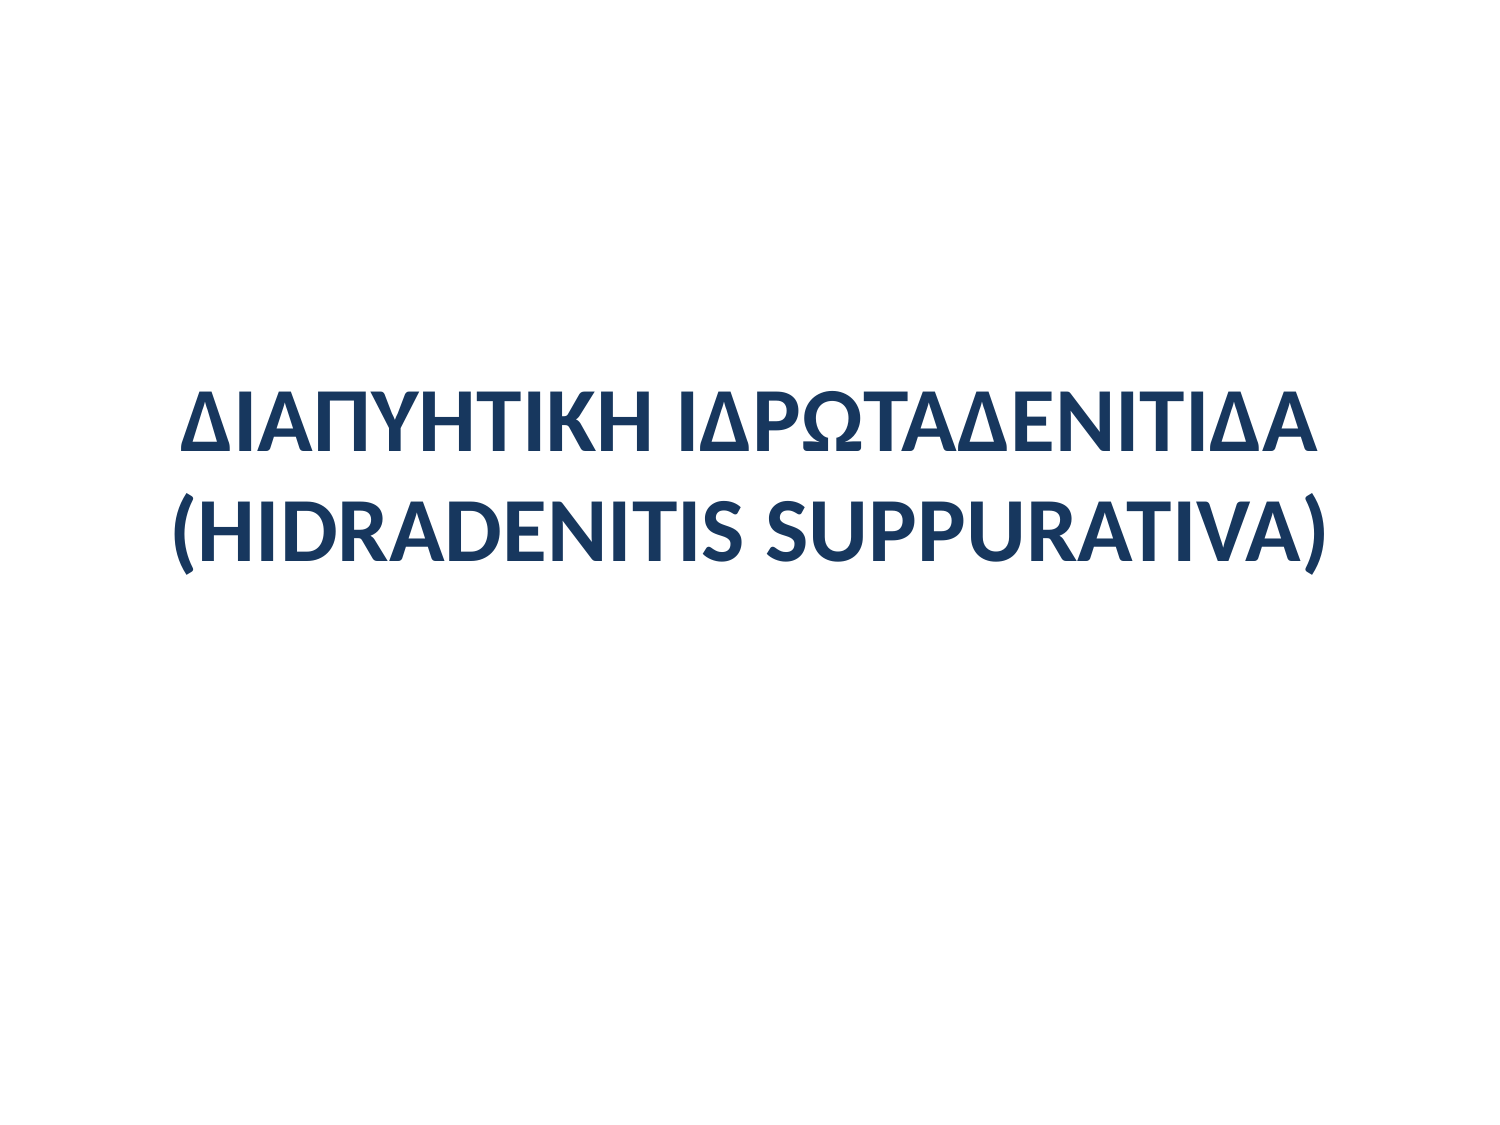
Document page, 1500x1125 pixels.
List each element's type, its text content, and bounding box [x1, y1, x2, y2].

title ΔΙΑΠΥΗΤΙΚΗ ΙΔΡΩΤΑΔΕΝΙΤΙΔΑ (HIDRADENITIS SUPPURATIVA) [112, 349, 1388, 591]
